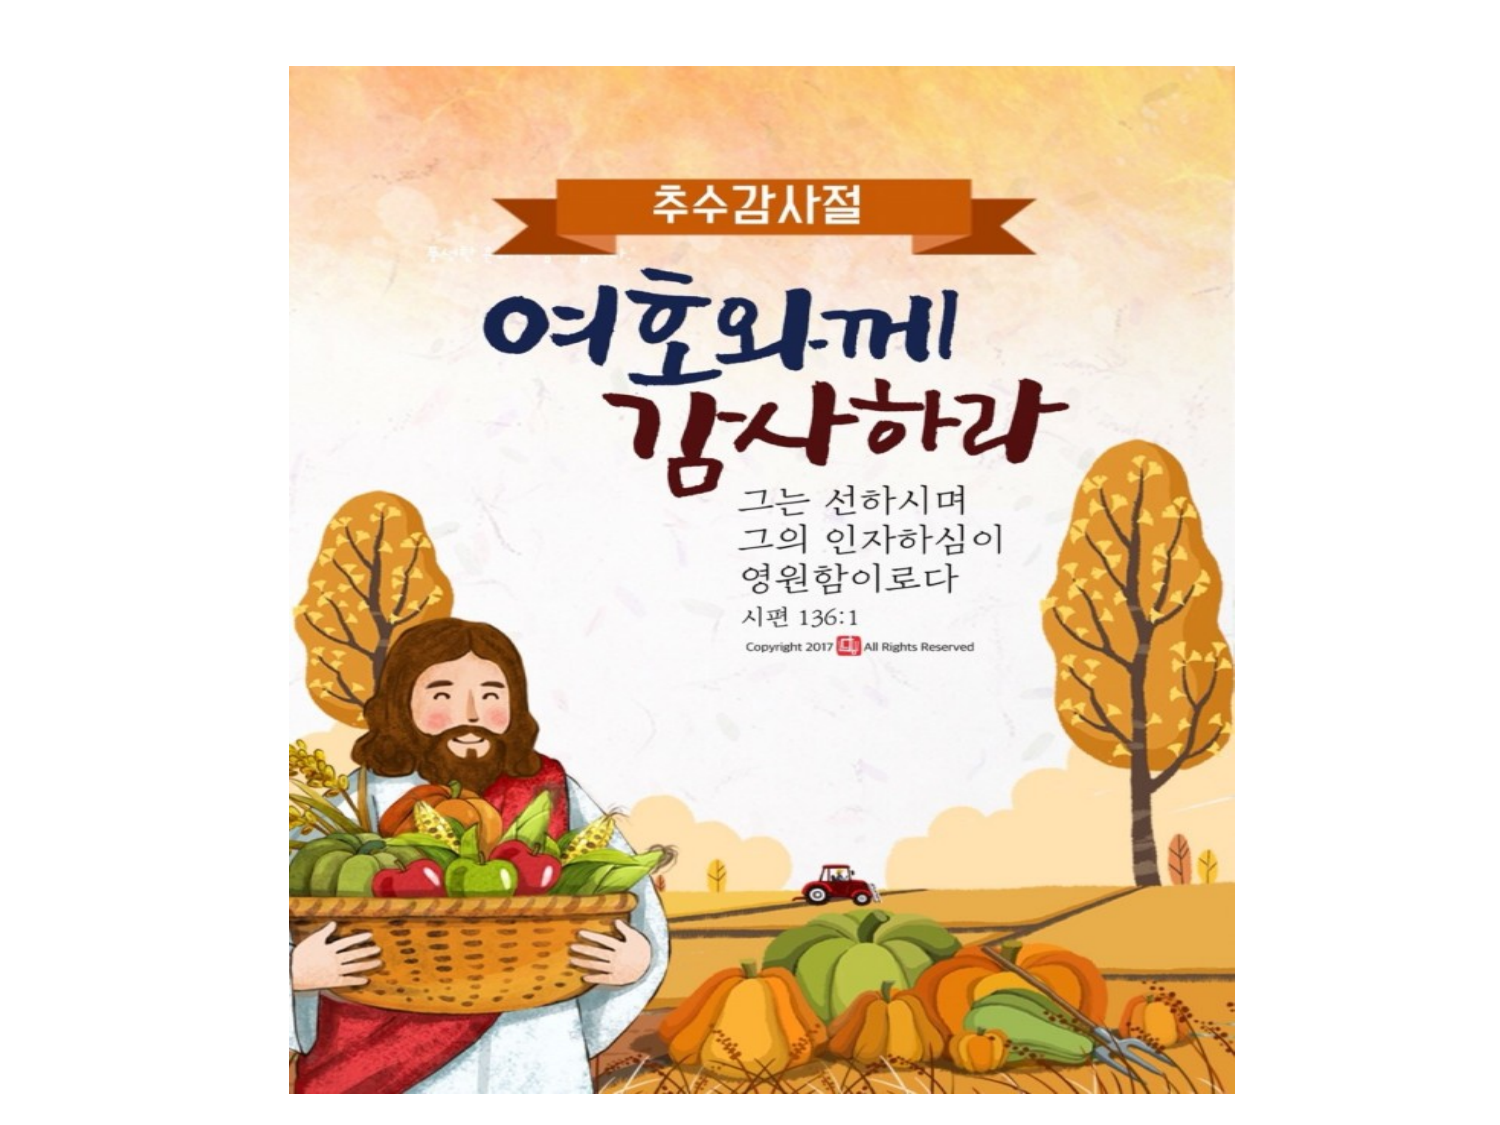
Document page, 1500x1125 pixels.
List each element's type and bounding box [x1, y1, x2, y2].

picture [288, 66, 1235, 1095]
